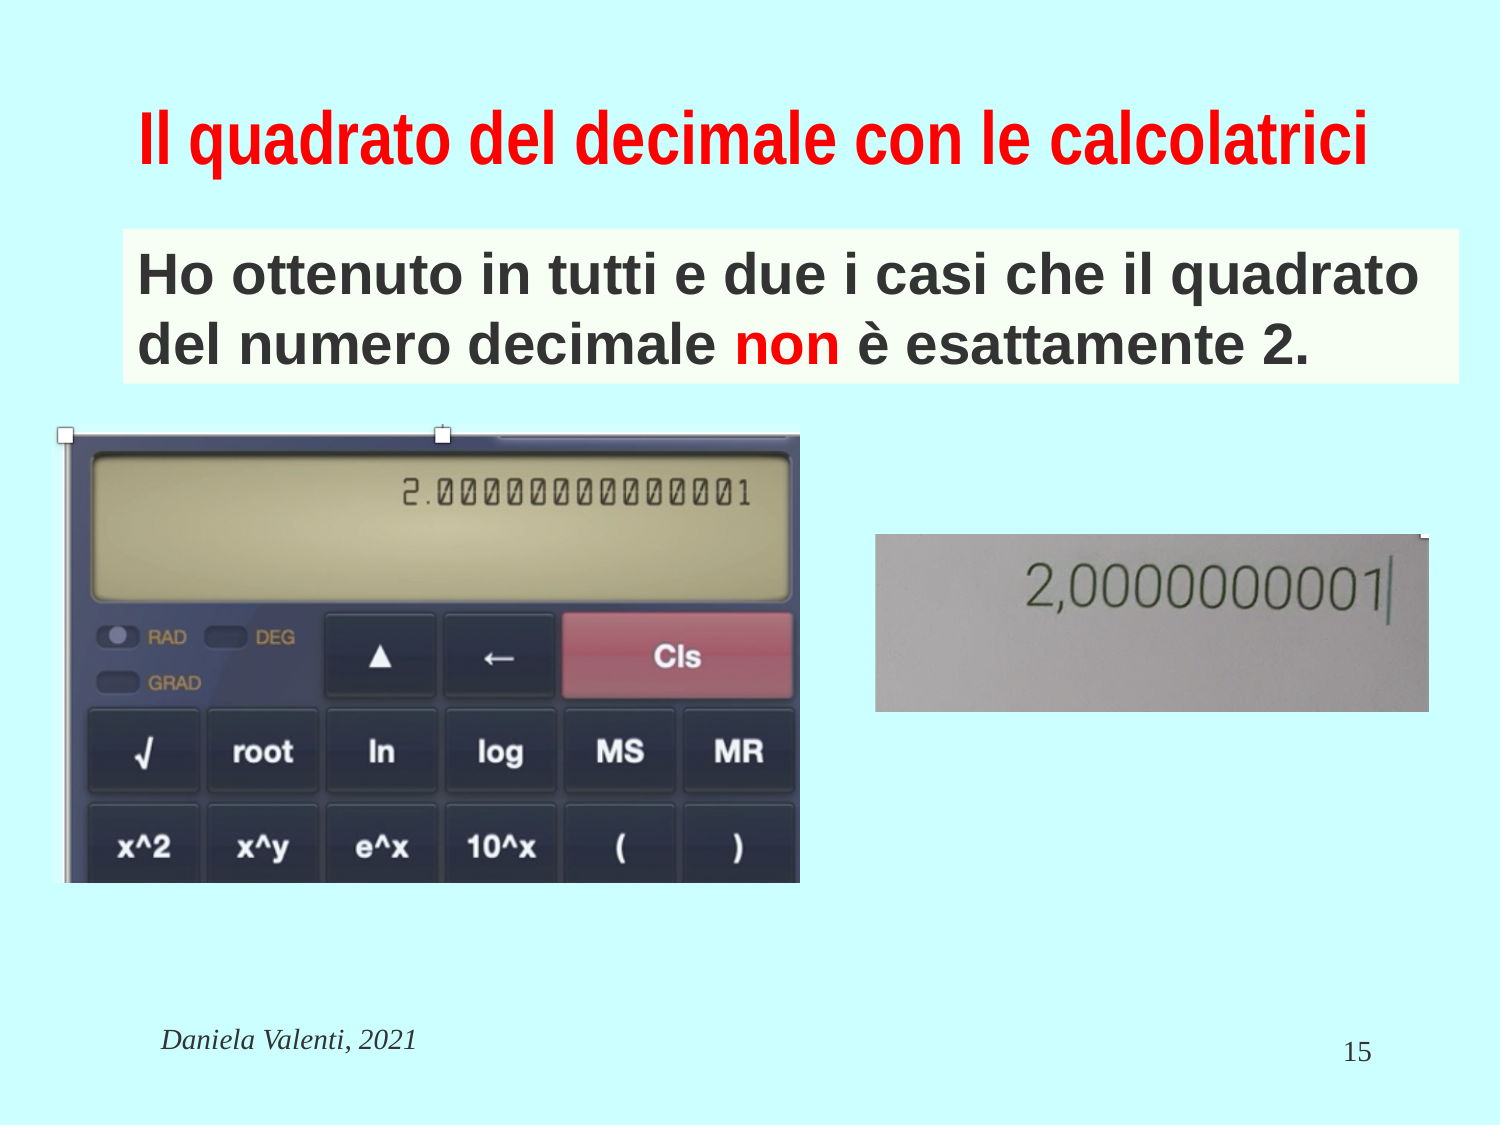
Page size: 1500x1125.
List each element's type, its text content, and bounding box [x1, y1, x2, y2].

text_box Ho ottenuto in tutti e due i casi che il quadrato del numero decimale non è esattamente 2. [123, 228, 1460, 384]
picture [51, 424, 801, 884]
footer Daniela Valenti, 2021 [51, 1012, 528, 1088]
slide_number 15 [1074, 1024, 1388, 1101]
text_box Il quadrato del decimale con le calcolatrici [123, 41, 1477, 229]
picture [874, 534, 1430, 712]
